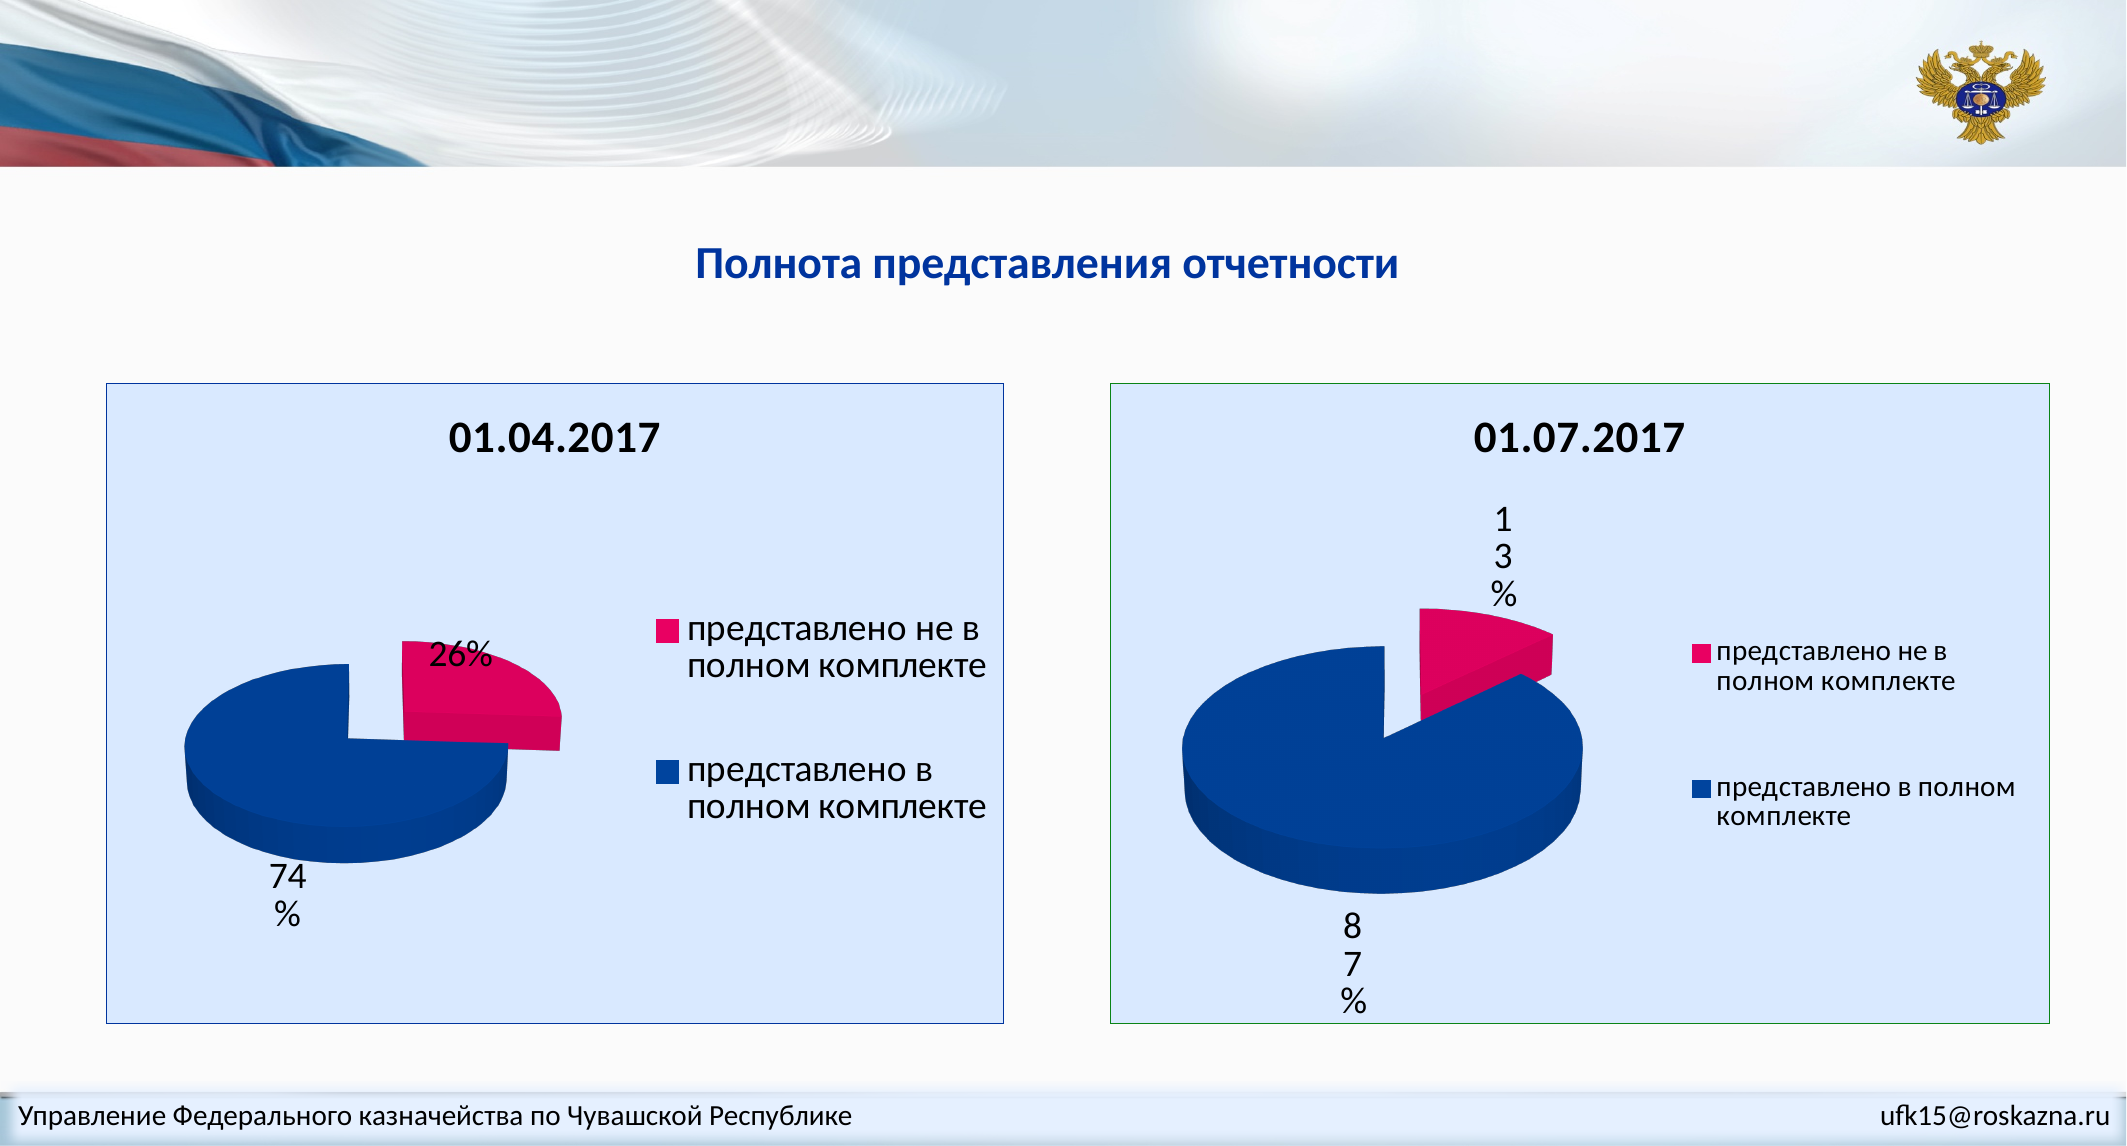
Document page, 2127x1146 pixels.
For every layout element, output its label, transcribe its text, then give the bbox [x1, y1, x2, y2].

text_box Управление Федерального казначейства по Чувашской Республике ufk15@roskazna.ru [13, 1094, 2116, 1135]
picture [0, 0, 2127, 1146]
chart [105, 383, 1005, 1024]
title Полнота представления отчетности [378, 218, 1718, 303]
chart [1110, 383, 2050, 1024]
